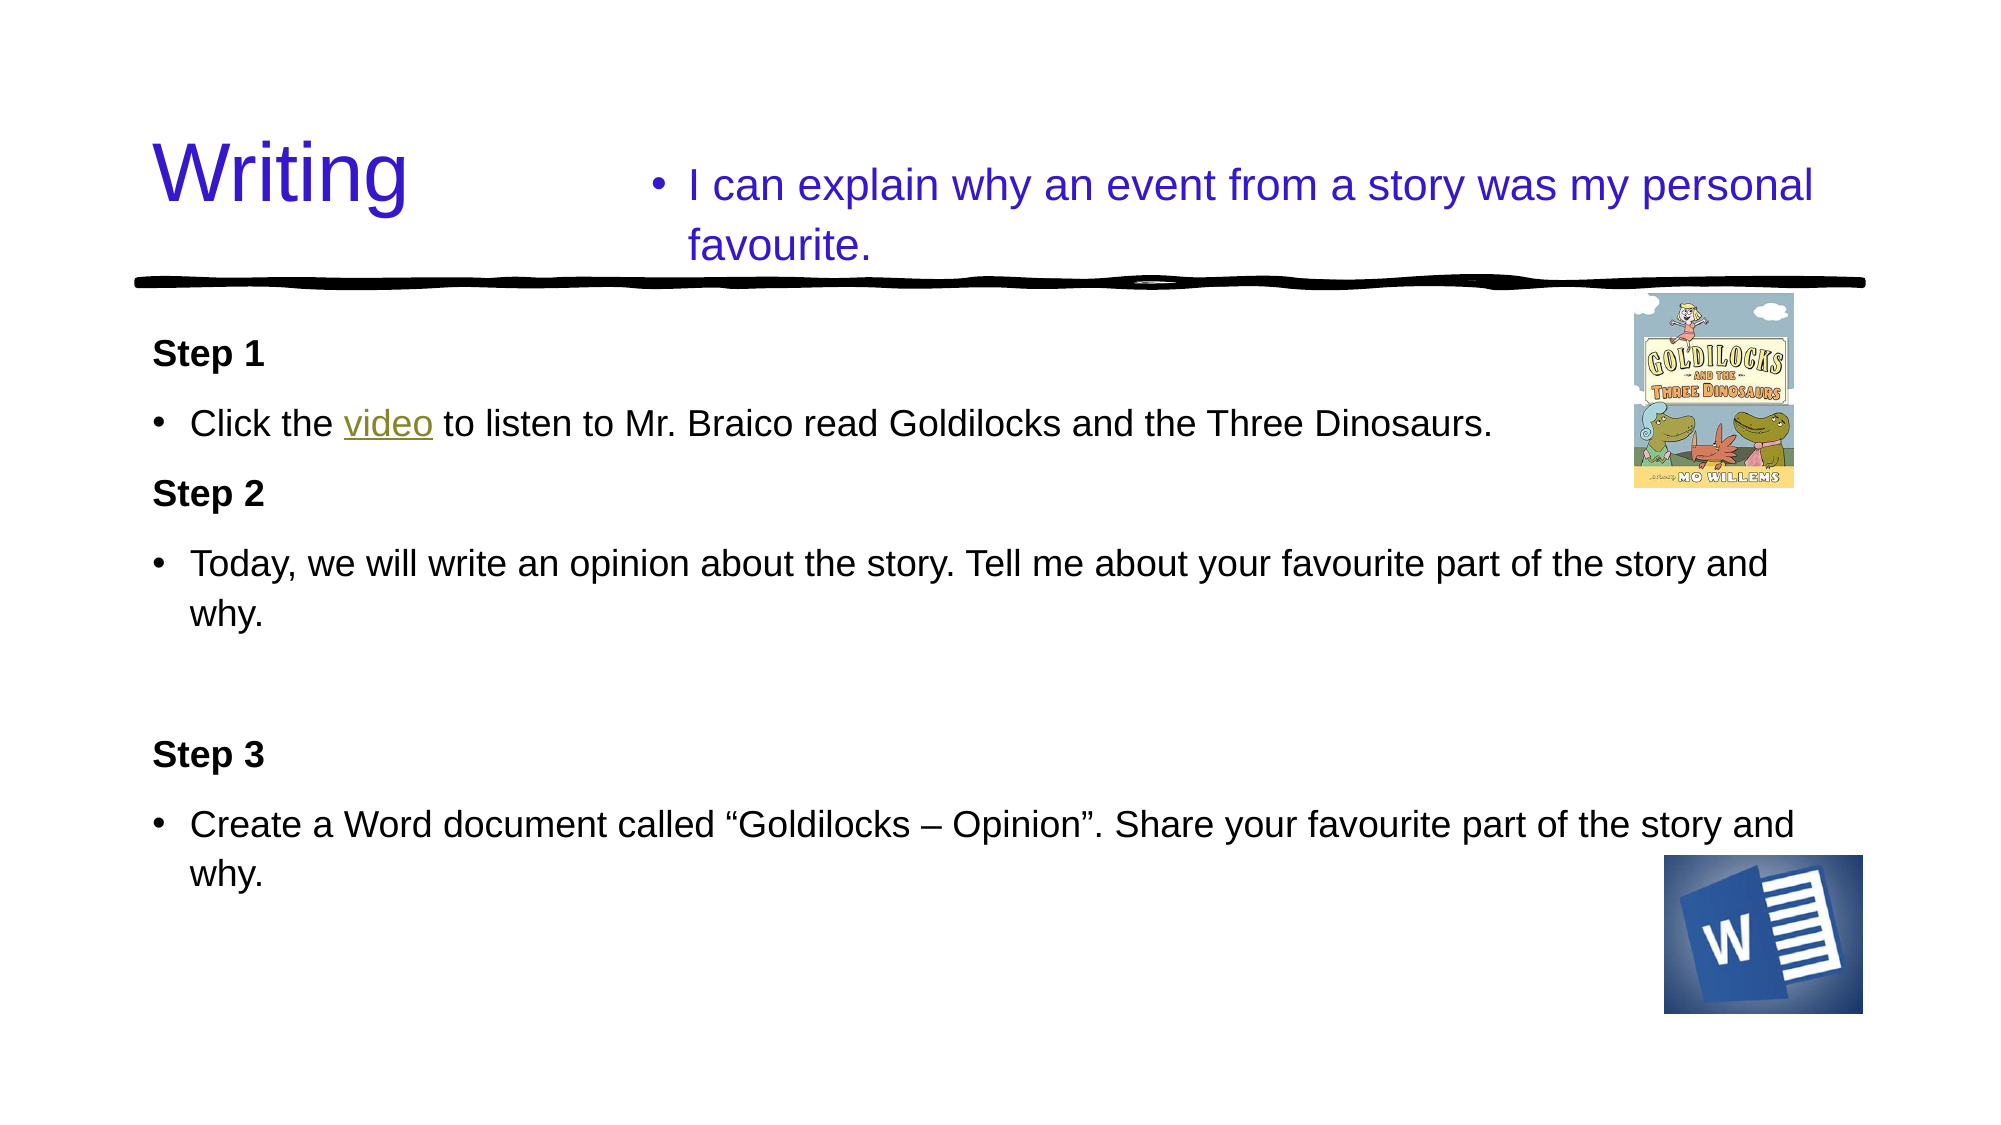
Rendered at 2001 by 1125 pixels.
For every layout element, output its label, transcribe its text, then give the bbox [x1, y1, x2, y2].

list I can explain why an event from a story was my personal favourite. [636, 143, 1847, 278]
picture [1634, 293, 1795, 488]
picture [1664, 855, 1863, 1014]
list Step 1 Click the video to listen to Mr. Braico read Goldilocks and the Three Dinosaurs. Step 2 Today, we will write an opinion about the story. Tell me about your favourite part of the story and why. Step 3 Create a Word document called “Goldilocks – Opinion”. Share your favourite part of the story and why. [137, 316, 1863, 1014]
title Writing [137, 59, 1863, 278]
